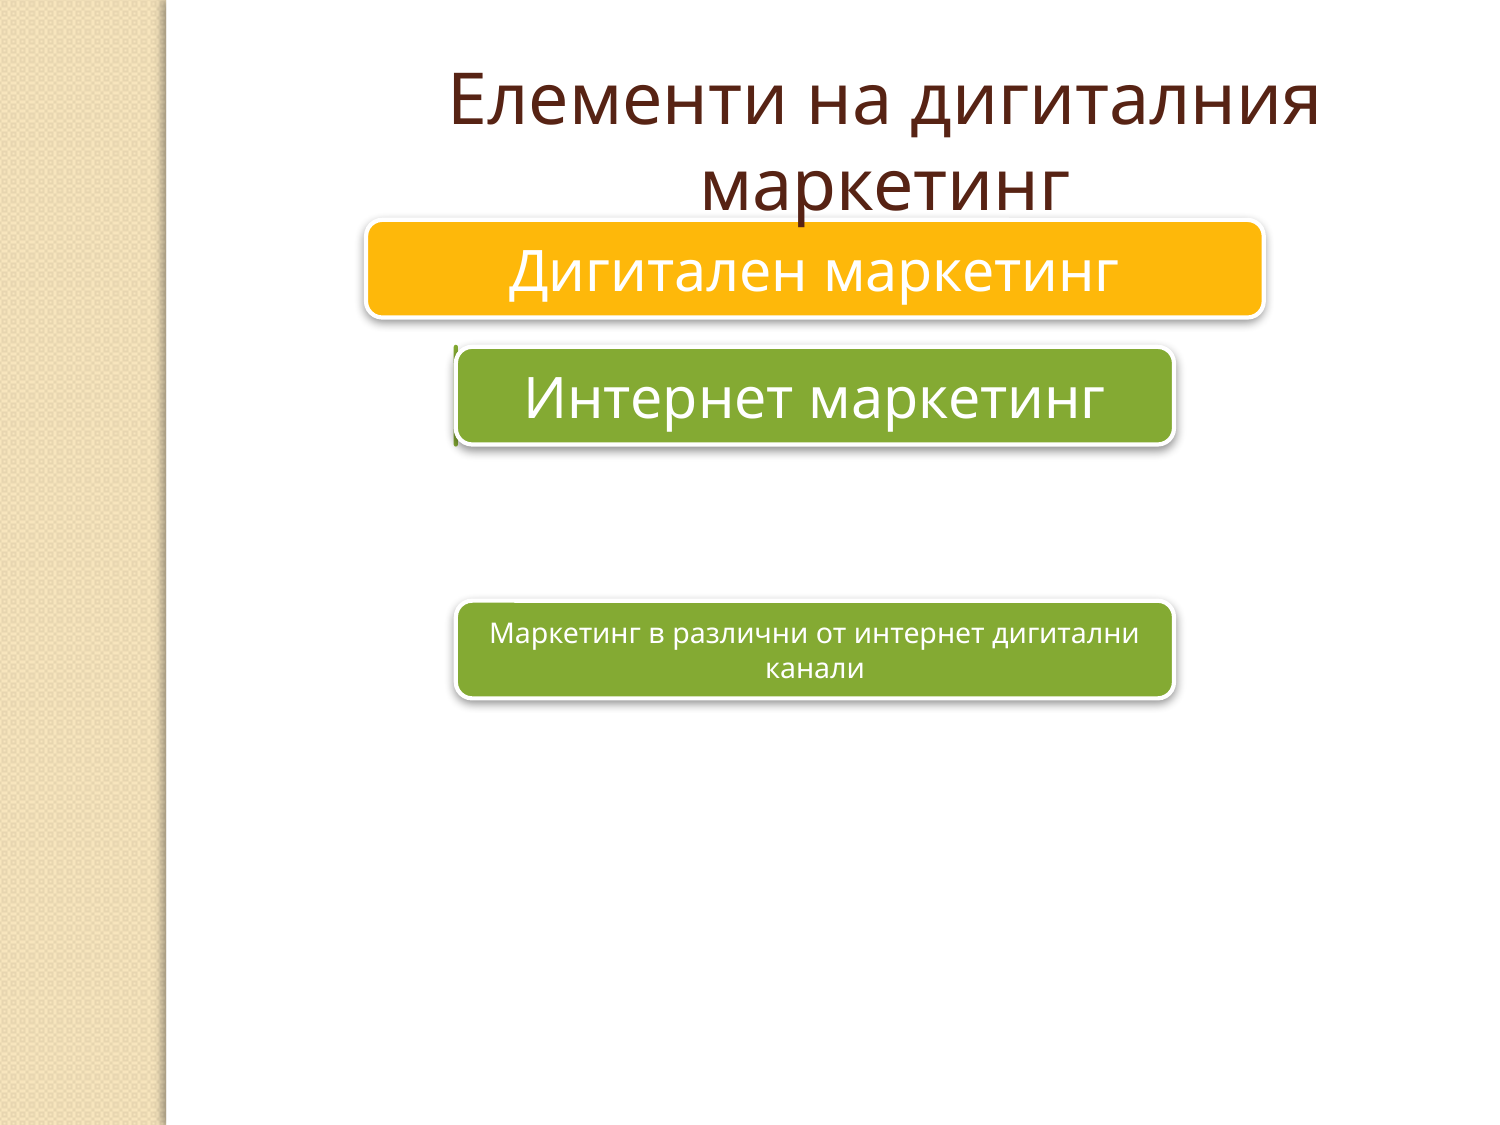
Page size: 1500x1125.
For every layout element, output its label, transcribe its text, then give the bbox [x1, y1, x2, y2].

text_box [253, 219, 1377, 953]
title Елементи на дигиталния маркетинг [269, 45, 1500, 233]
